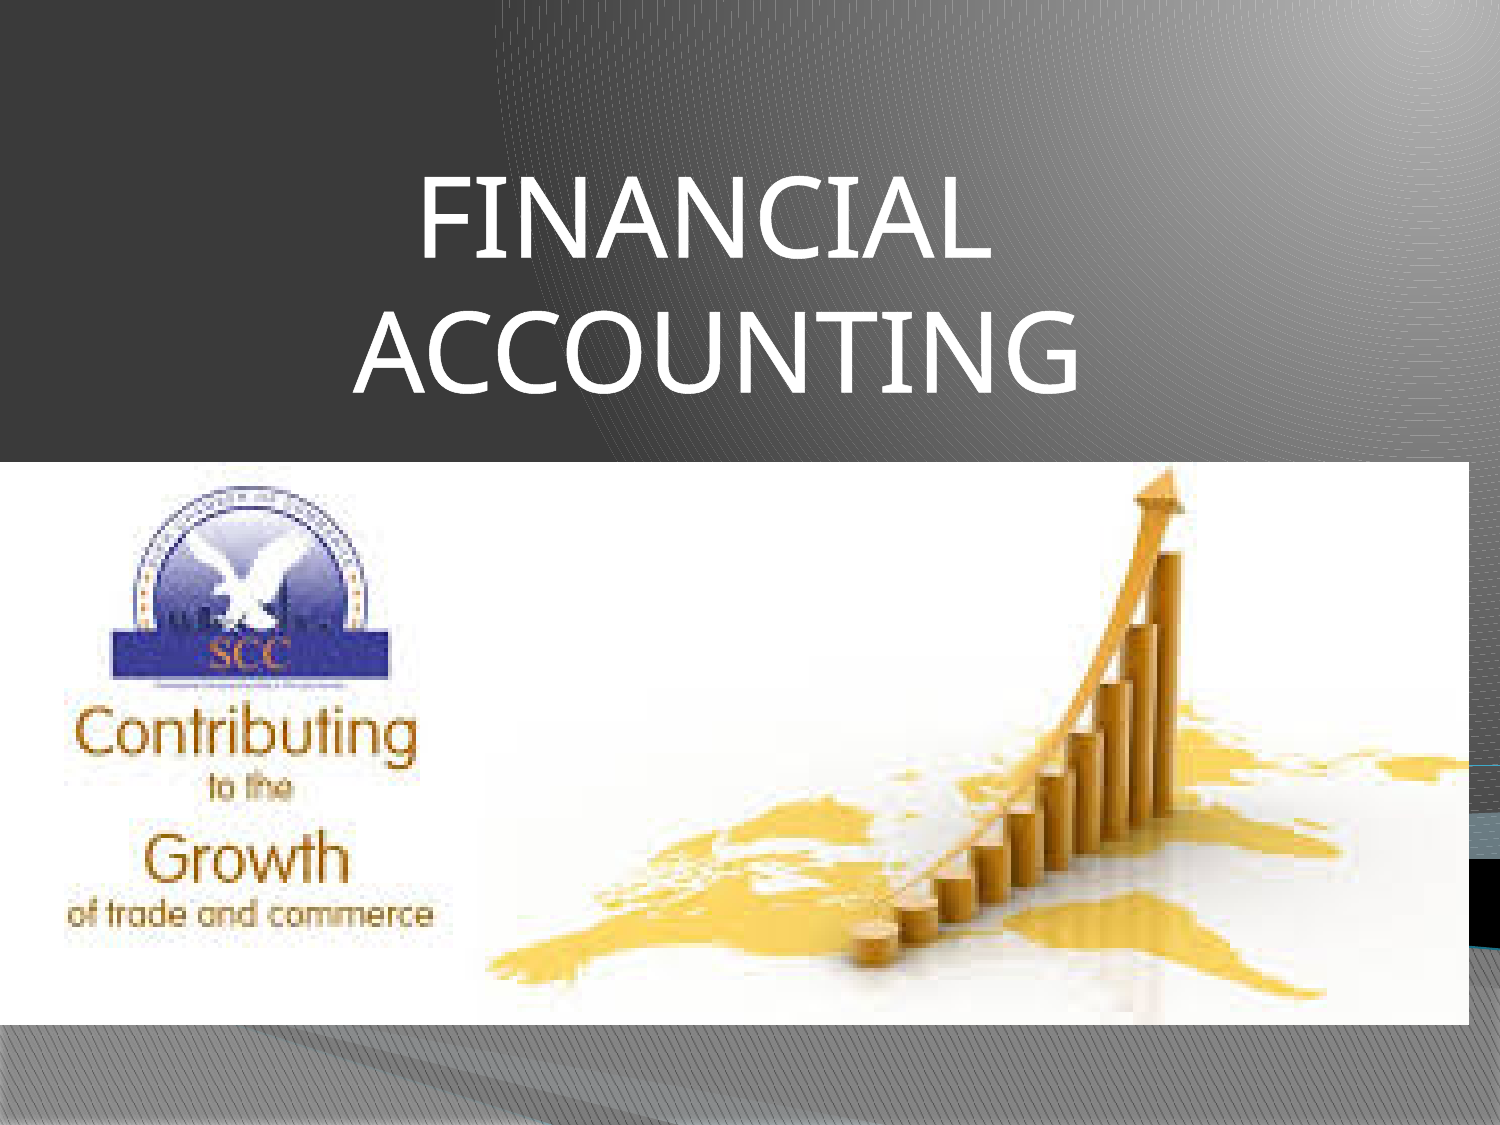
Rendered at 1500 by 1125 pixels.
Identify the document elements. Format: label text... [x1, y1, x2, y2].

picture [0, 462, 1500, 1125]
text_box FINANCIAL ACCOUNTING [337, 137, 1100, 423]
title [337, 50, 1350, 361]
